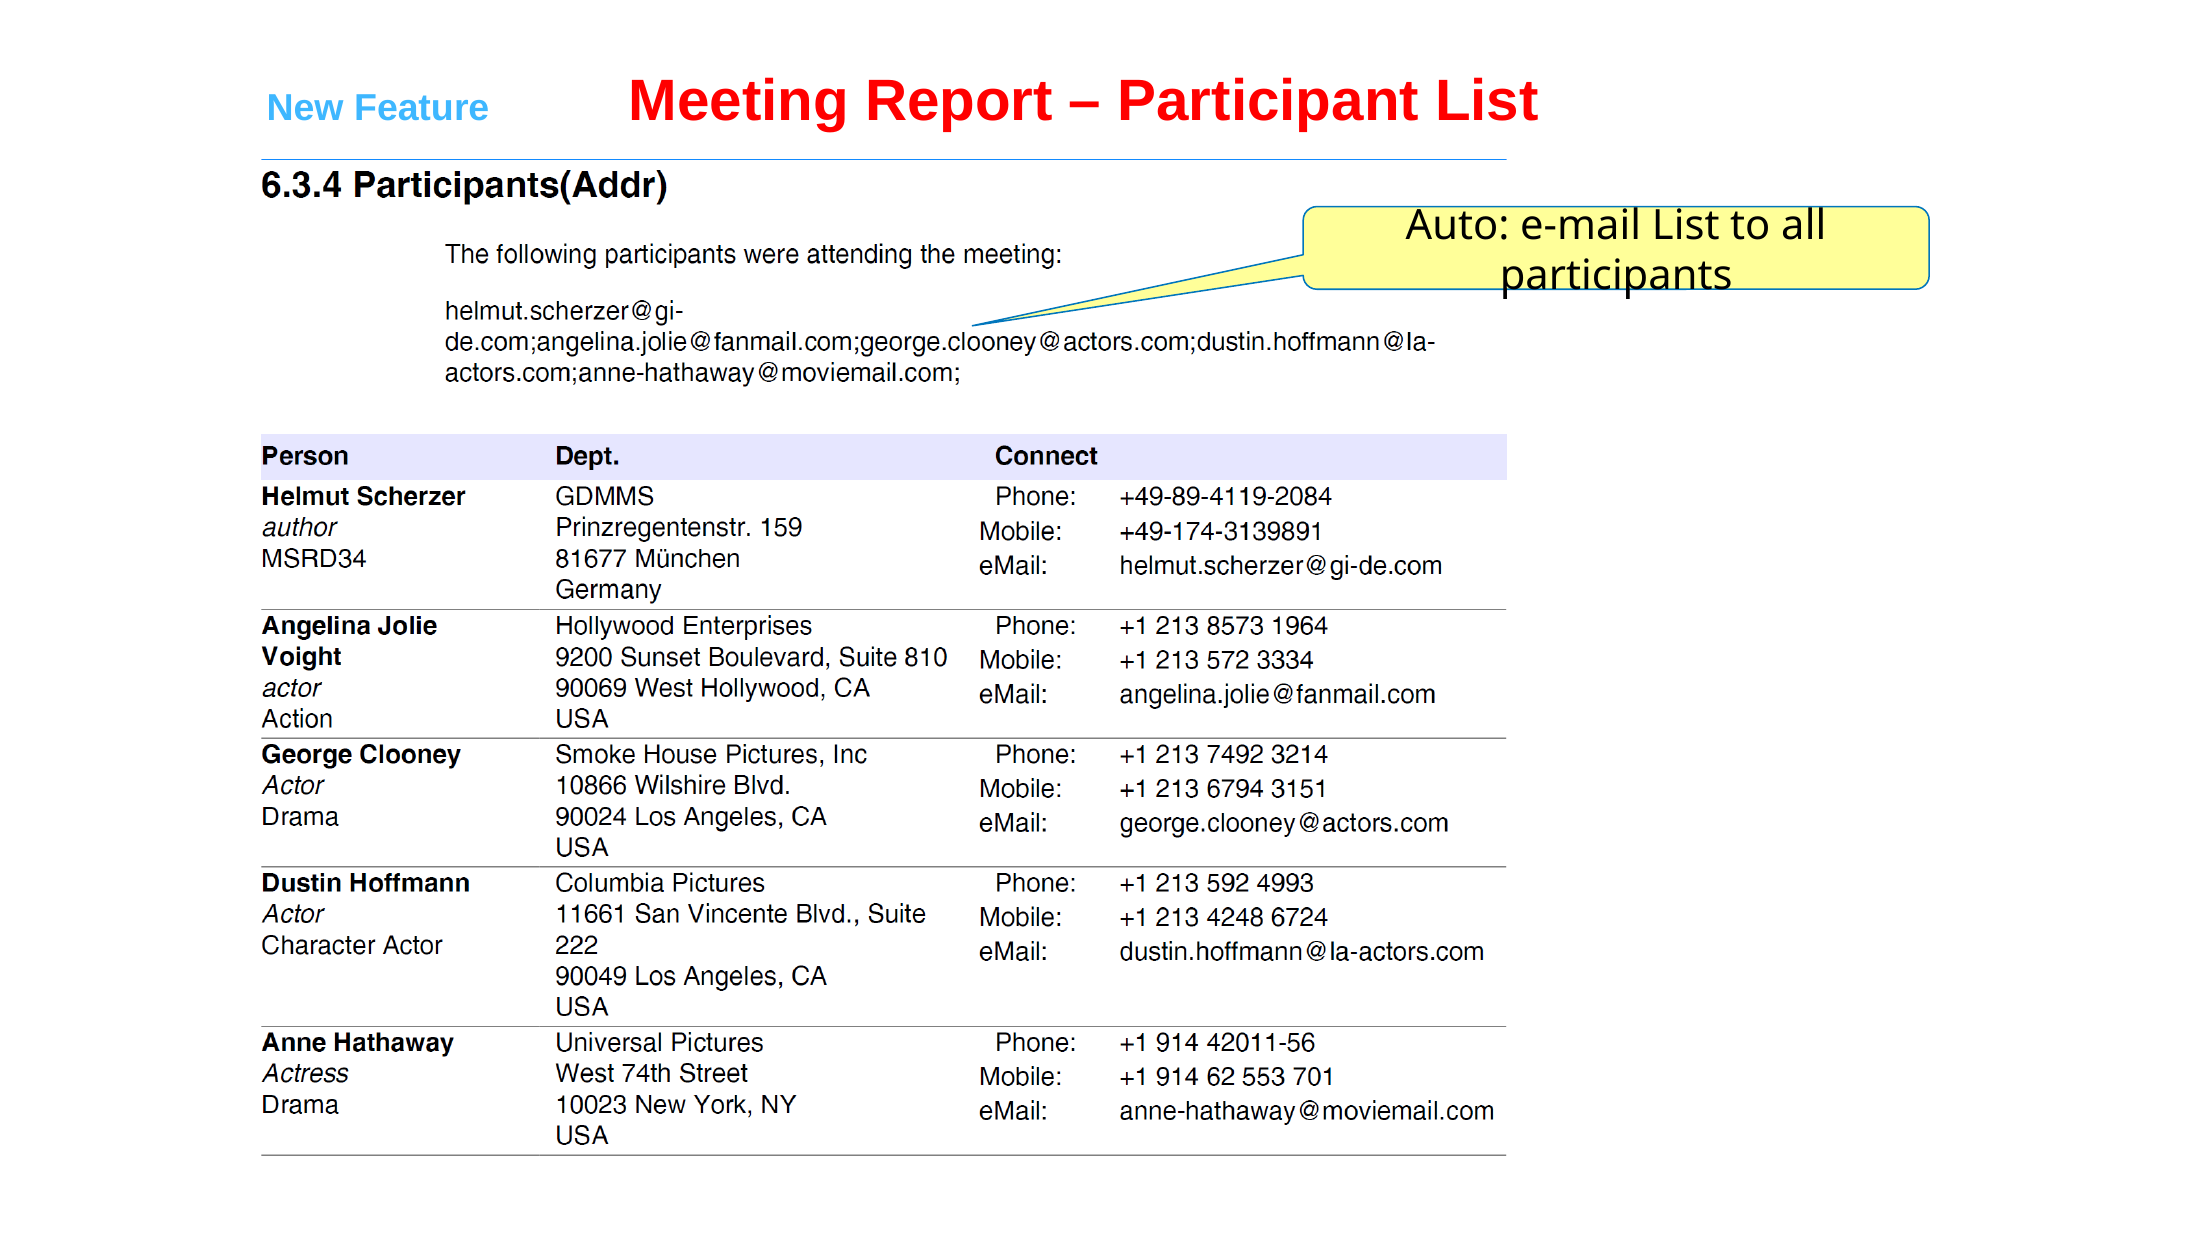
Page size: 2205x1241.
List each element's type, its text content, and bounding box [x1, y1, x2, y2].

text_box New Feature Meeting Report – Participant List [251, 29, 2071, 145]
text_box Auto: e-mail List to all participants [1525, 206, 1930, 290]
picture [254, 145, 1522, 1179]
